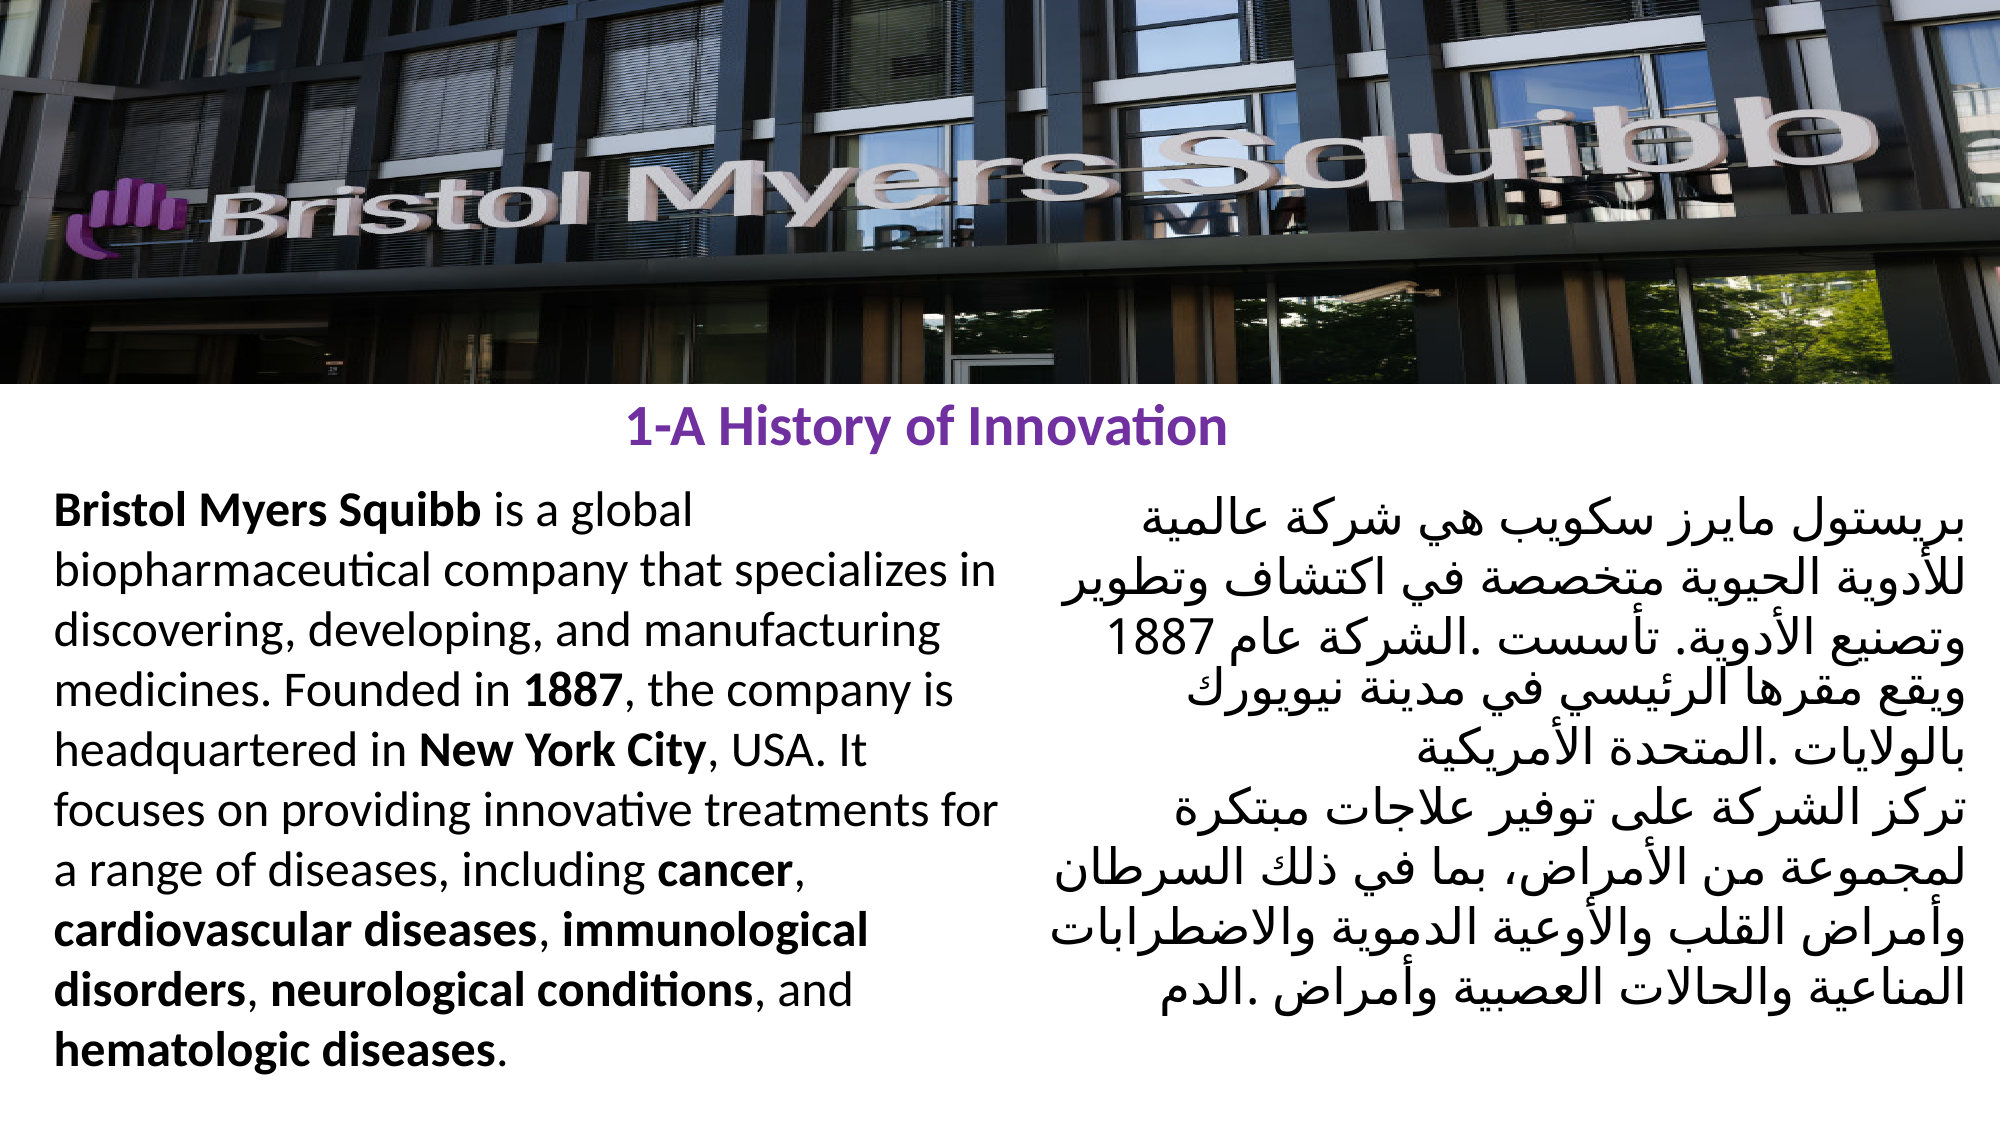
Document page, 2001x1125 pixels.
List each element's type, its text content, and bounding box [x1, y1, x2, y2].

text_box ويقع مقرها الرئيسي في مدينة نيويورك بالولايات .المتحدة الأمريكية [1112, 646, 1983, 766]
text_box بريستول مايرز سكويب هي شركة عالمية للأدوية الحيوية متخصصة في اكتشاف وتطوير وتصنيع الأدوية. تأسست .الشركة عام 1887 [982, 476, 1983, 672]
text_box تركز الشركة على توفير علاجات مبتكرة لمجموعة من الأمراض، بما في ذلك السرطان وأمراض القلب والأوعية الدموية والاضطرابات المناعية والحالات العصبية وأمراض .الدم [982, 766, 1983, 1022]
text_box 1-A History of Innovation [610, 384, 1244, 465]
text_box Bristol Myers Squibb is a global biopharmaceutical company that specializes in discovering, developing, and manufacturing medicines. Founded in 1887, the company is headquartered in New York City, USA. It focuses on providing innovative treatments for a range of diseases, including cancer, cardiovascular diseases, immunological disorders, neurological conditions, and hematologic diseases. [39, 469, 1039, 1085]
picture [0, 0, 2000, 384]
